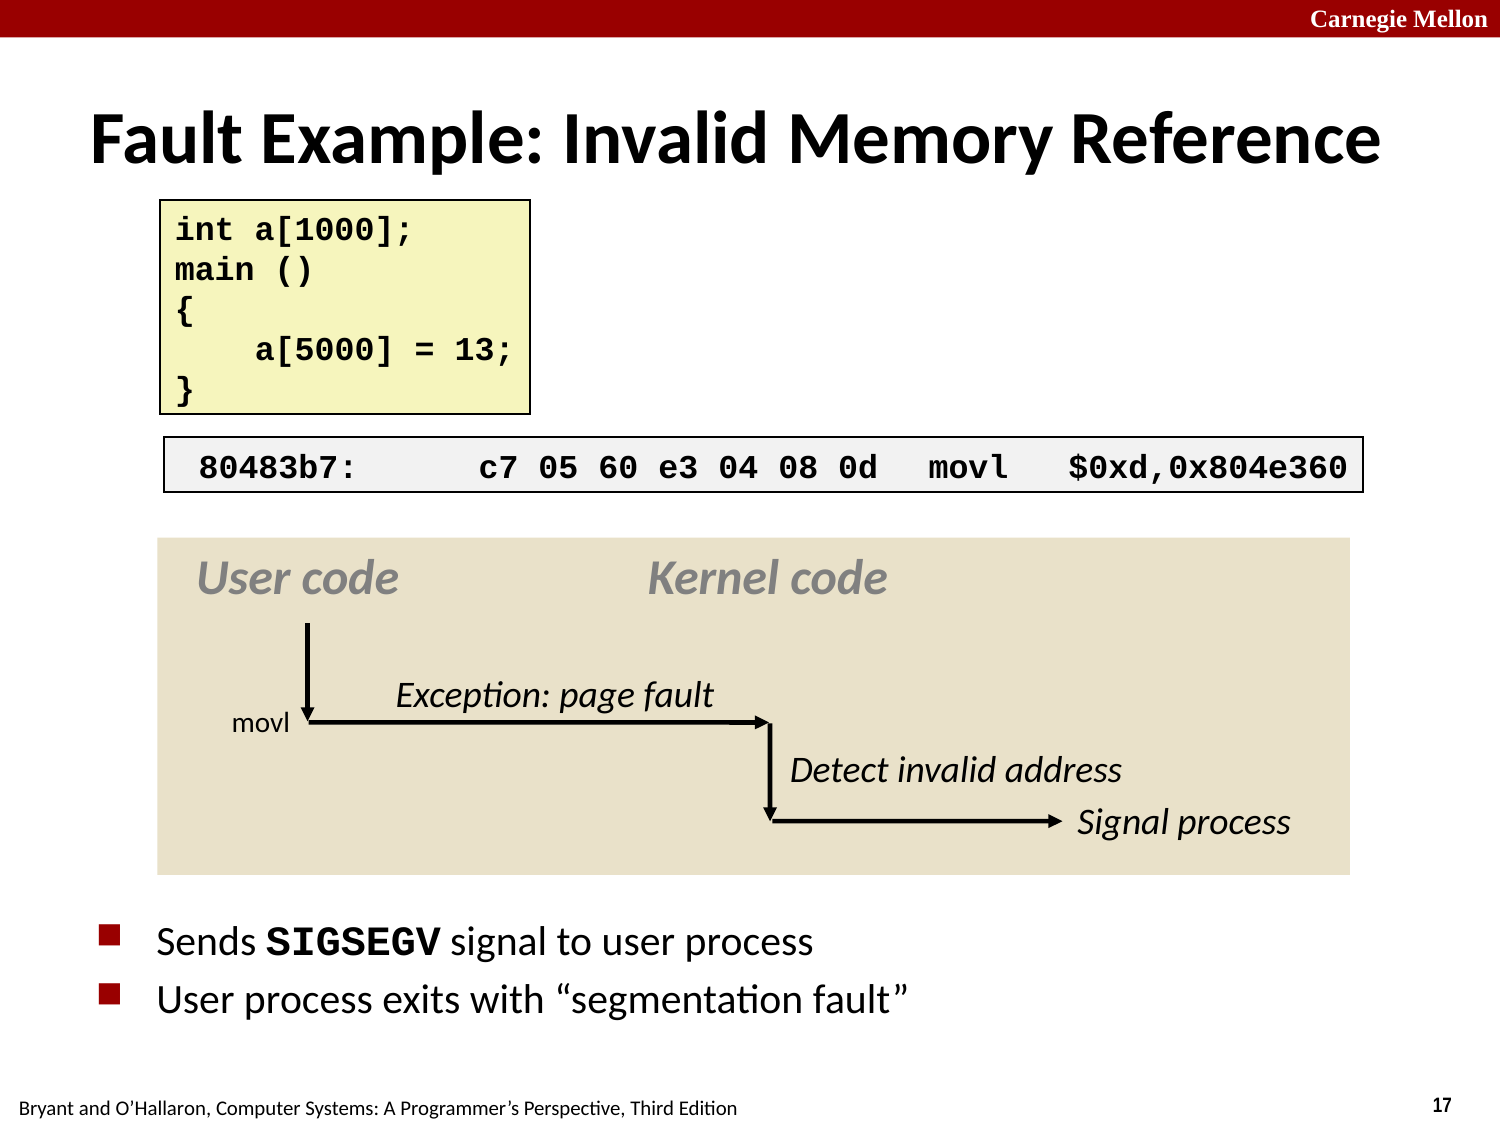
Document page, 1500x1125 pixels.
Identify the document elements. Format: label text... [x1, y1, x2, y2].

text_box [308, 716, 769, 729]
text_box [306, 623, 314, 722]
text_box Detect invalid address [774, 737, 1150, 797]
text_box int a[1000]; main () { a[5000] = 13; } [159, 199, 530, 415]
text_box User code [181, 537, 415, 612]
list Sends SIGSEGV signal to user process User process exits with “segmentation fault” [84, 906, 1186, 1051]
title Fault Example: Invalid Memory Reference [74, 87, 1500, 179]
text_box movl [216, 695, 306, 746]
text_box [772, 814, 1062, 828]
text_box 80483b7: c7 05 60 e3 04 08 0d movl $0xd,0x804e360 [163, 437, 1364, 493]
text_box [157, 537, 1350, 875]
text_box Signal process [1062, 789, 1325, 850]
text_box Kernel code [633, 537, 904, 612]
text_box [763, 723, 777, 822]
text_box Exception: page fault [380, 662, 730, 722]
